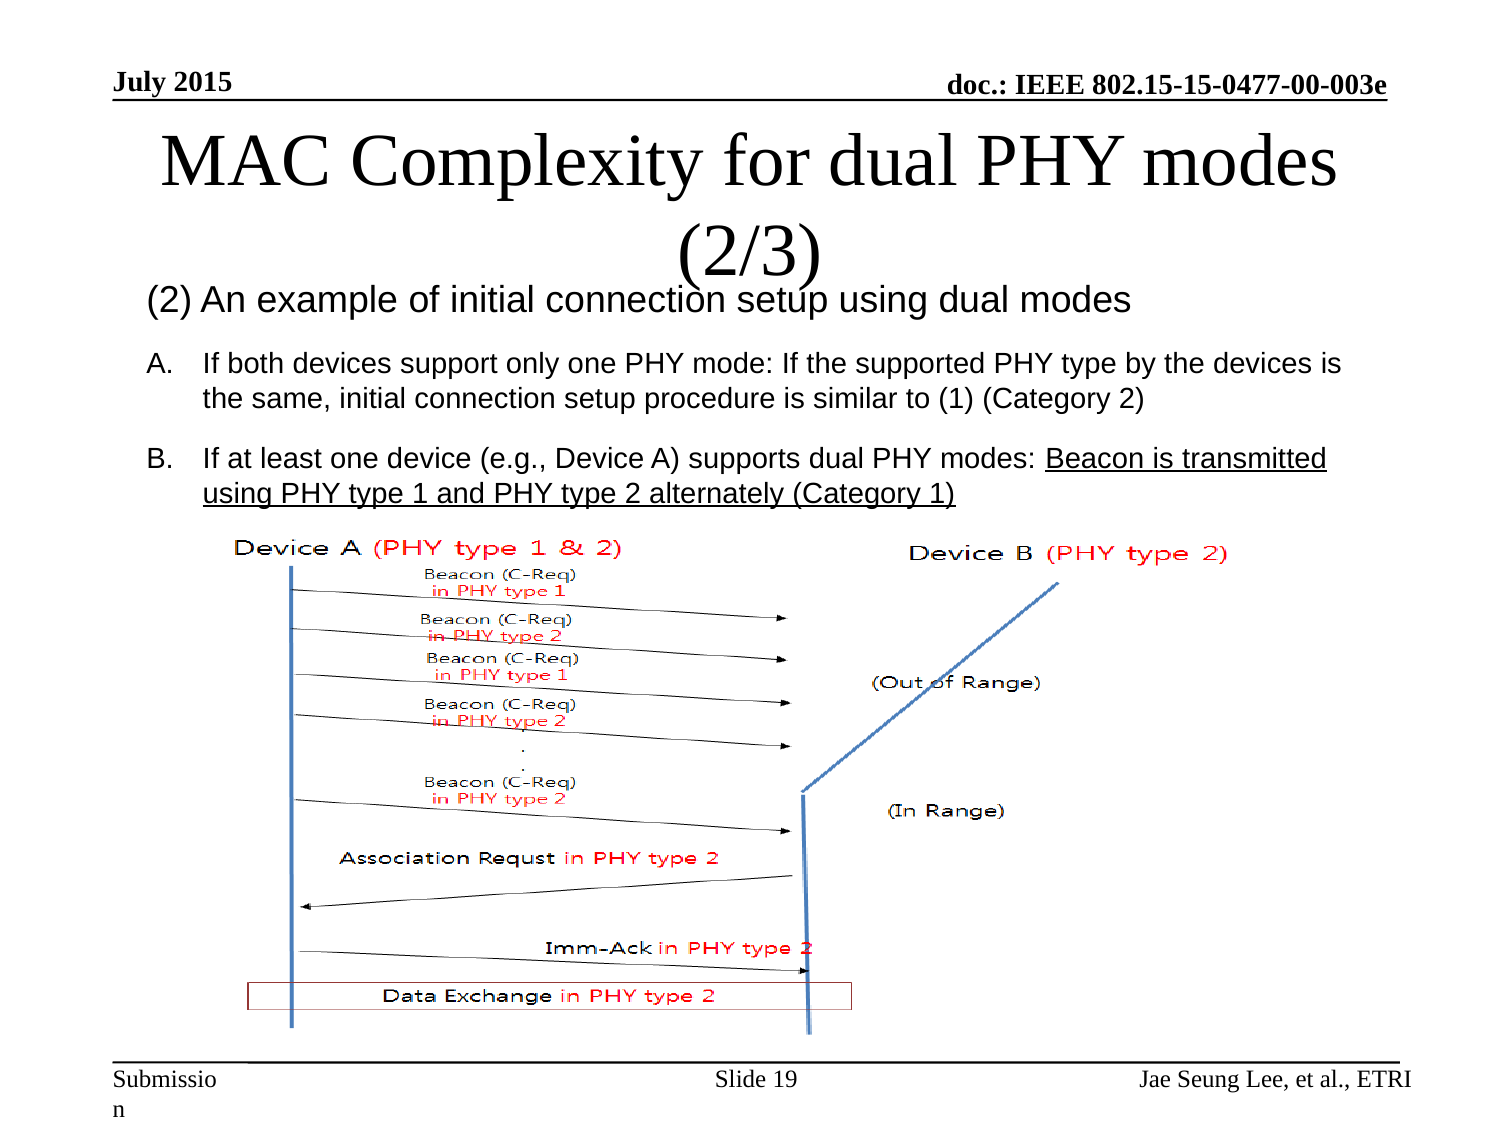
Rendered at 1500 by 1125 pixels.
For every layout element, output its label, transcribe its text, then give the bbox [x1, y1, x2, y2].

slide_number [112, 62, 375, 98]
title MAC Complexity for dual PHY modes (2/3) [112, 112, 1388, 267]
list (2) An example of initial connection setup using dual modes If both devices support only one PHY mode: If the supported PHY type by the devices is the same, initial connection setup procedure is similar to (1) (Category 2) If at least one device (e.g., Device A) supports dual PHY modes: Beacon is transmitted using PHY type 1 and PHY type 2 alternately (Category 1) [112, 267, 1388, 943]
picture [212, 526, 1250, 1036]
footer Jae Seung Lee, et al., ETRI [900, 1062, 1413, 1093]
slide_number Slide 19 [712, 1062, 800, 1093]
